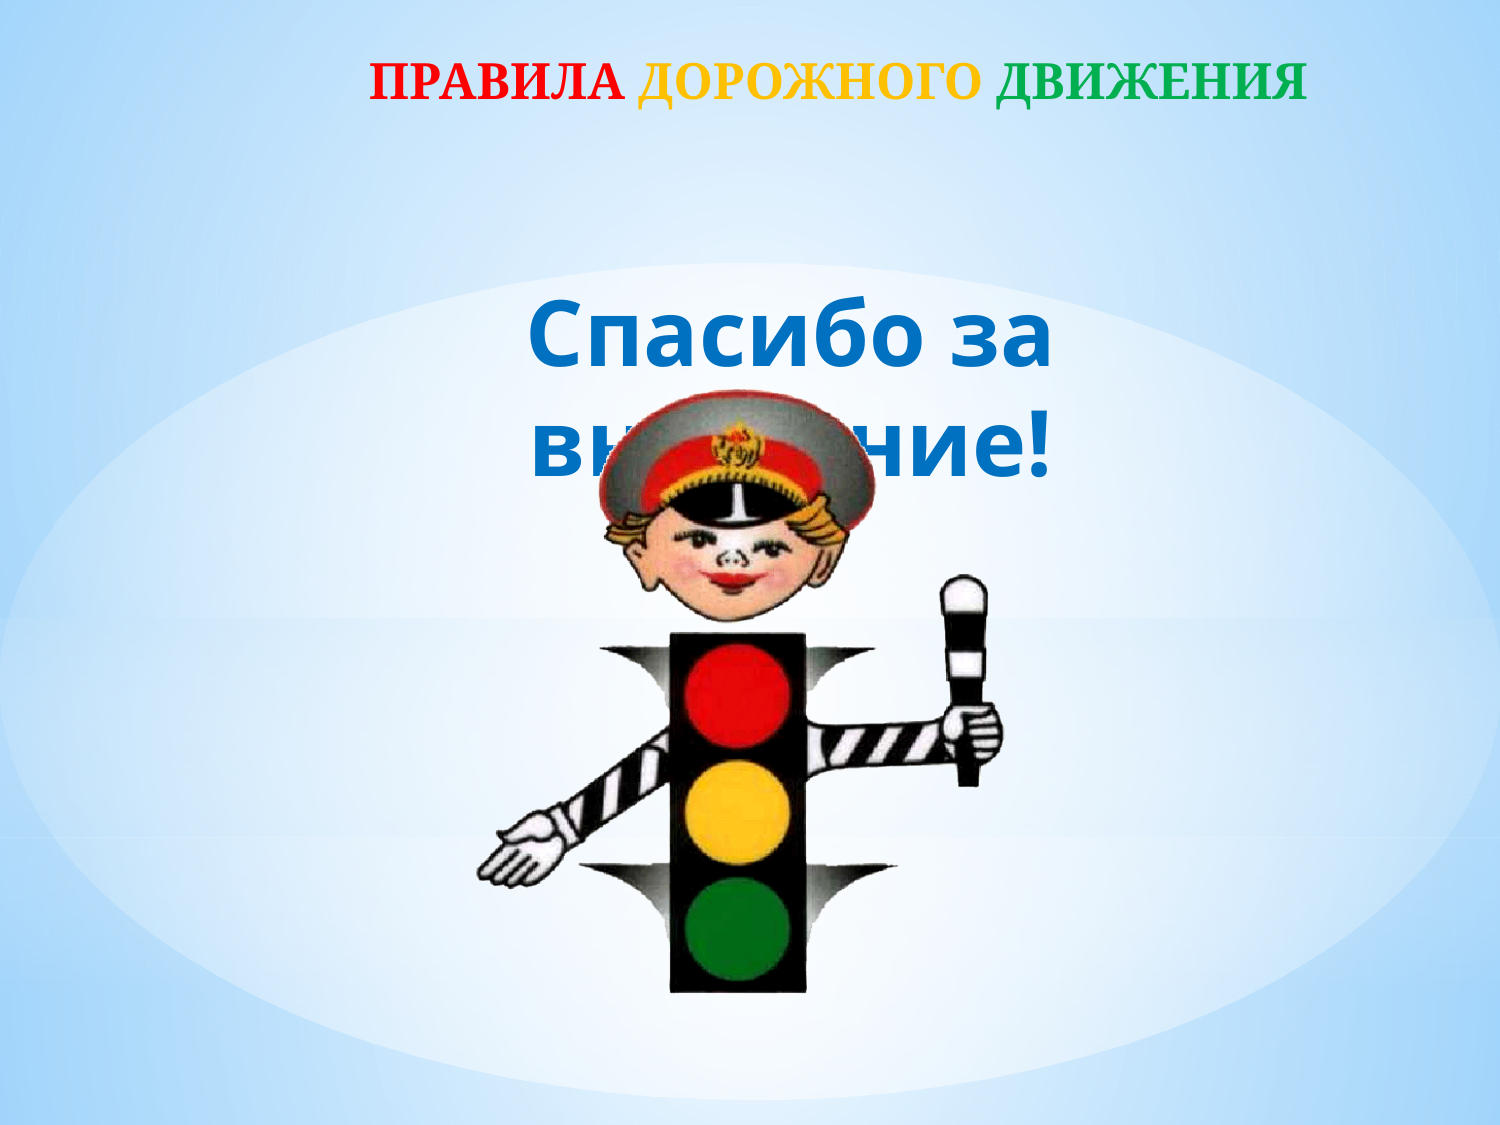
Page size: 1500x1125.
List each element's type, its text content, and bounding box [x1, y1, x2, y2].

text_box Спасибо за внимание! [289, 267, 1294, 502]
picture [466, 385, 1014, 1001]
text_box ПРАВИЛА ДОРОЖНОГО ДВИЖЕНИЯ [348, 42, 1329, 118]
